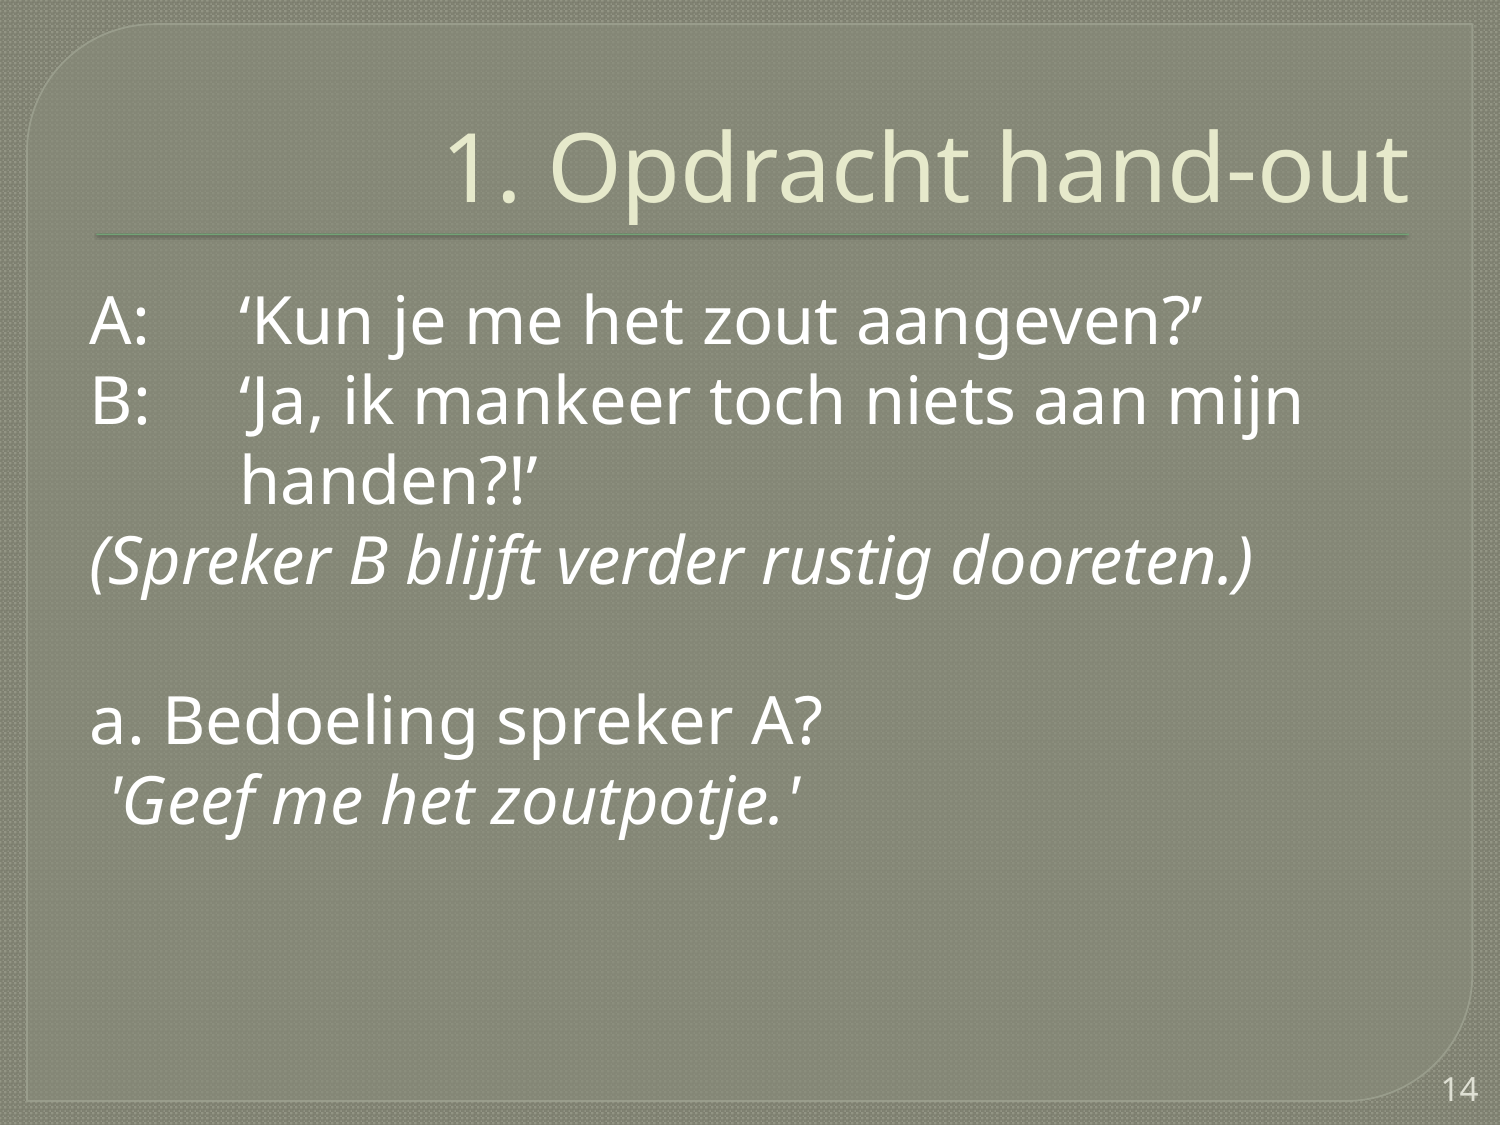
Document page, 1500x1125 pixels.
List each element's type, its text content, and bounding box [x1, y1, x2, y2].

list A: ‘Kun je me het zout aangeven?’ B: ‘Ja, ik mankeer toch niets aan mijn handen?!’ (Spreker B blijft verder rustig dooreten.) a. Bedoeling spreker A? 'Geef me het zoutpotje.' [75, 270, 1425, 1013]
title 1. Opdracht hand-out [75, 41, 1425, 230]
slide_number 14 [1417, 1068, 1494, 1114]
